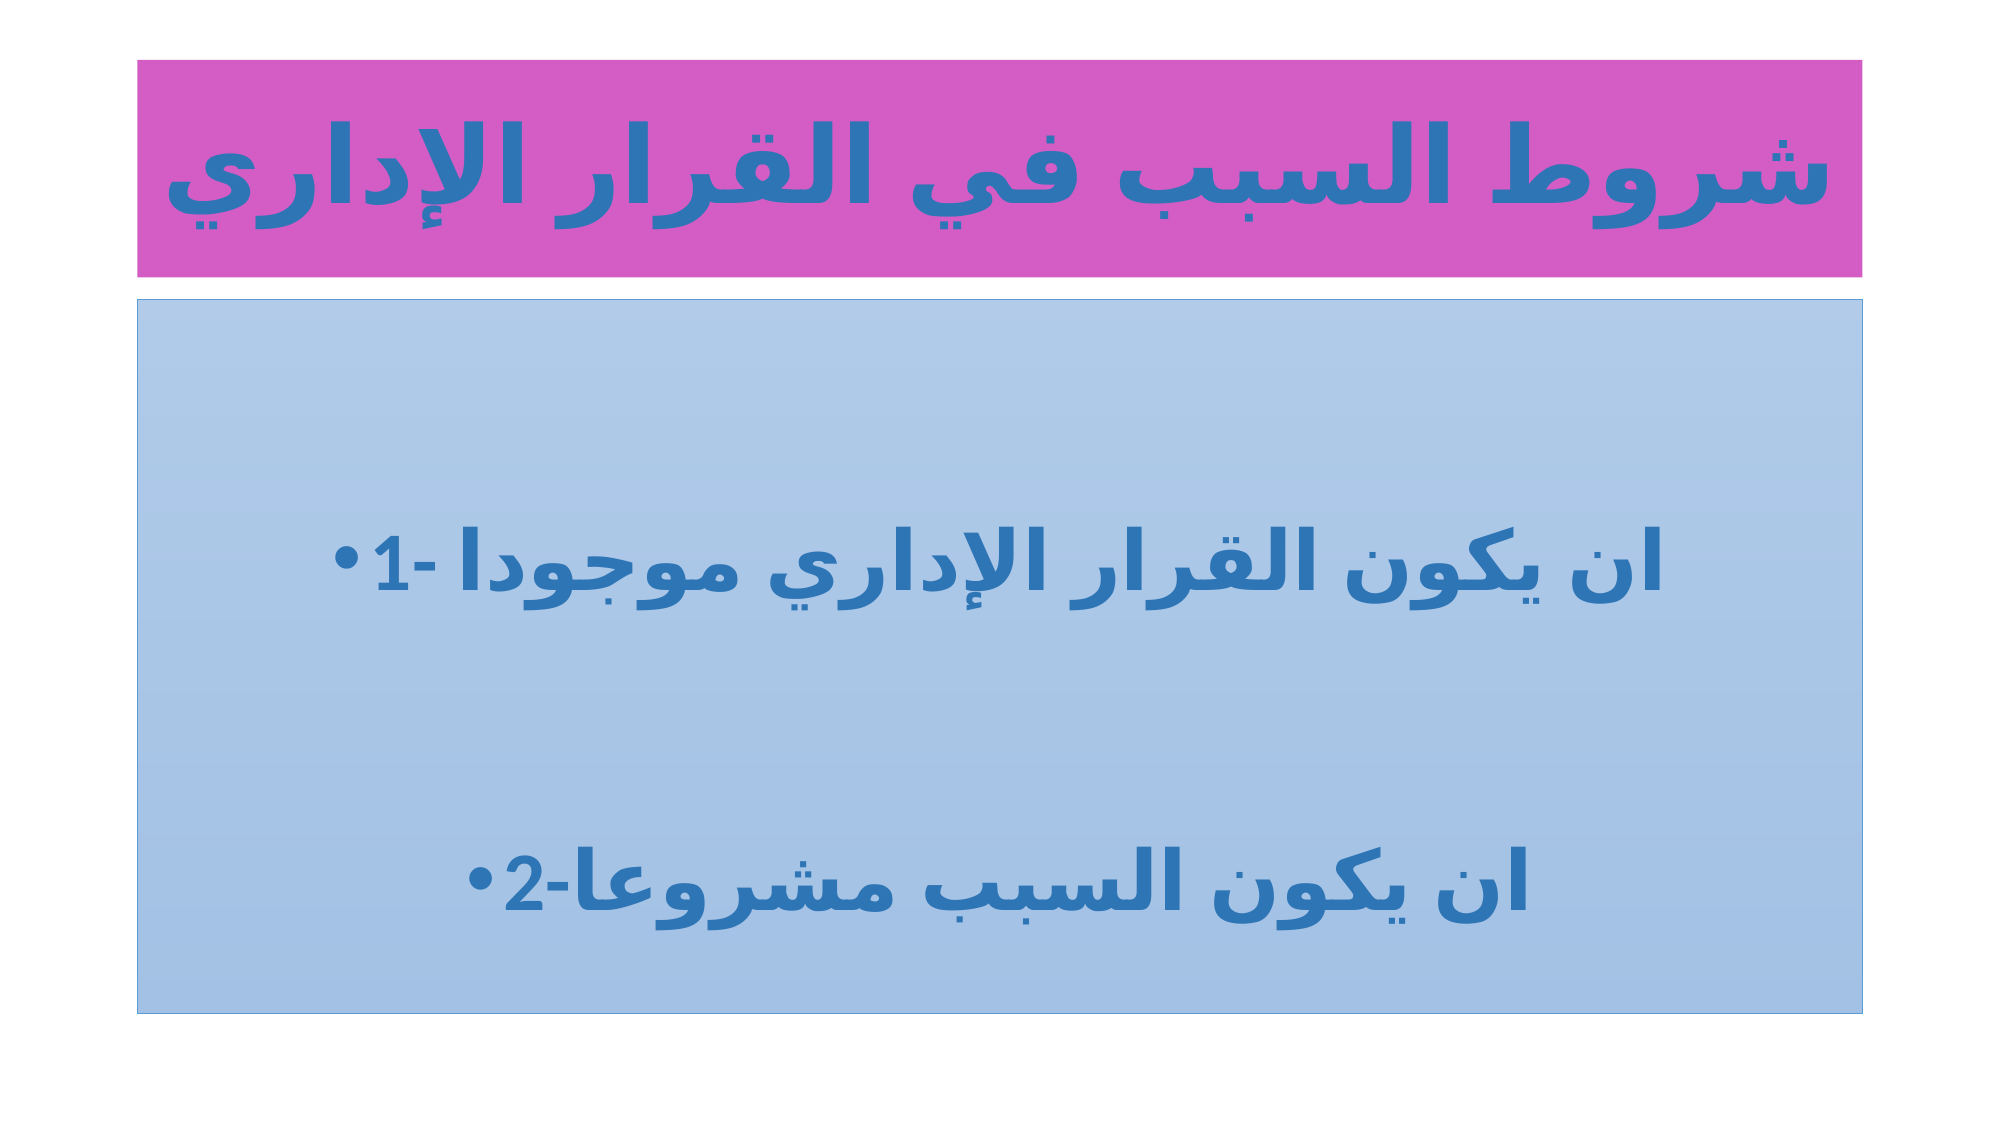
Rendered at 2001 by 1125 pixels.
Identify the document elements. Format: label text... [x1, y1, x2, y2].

list 1- ان يكون القرار الإداري موجودا 2-ان يكون السبب مشروعا [137, 299, 1863, 1014]
title شروط السبب في القرار الإداري [137, 59, 1863, 278]
